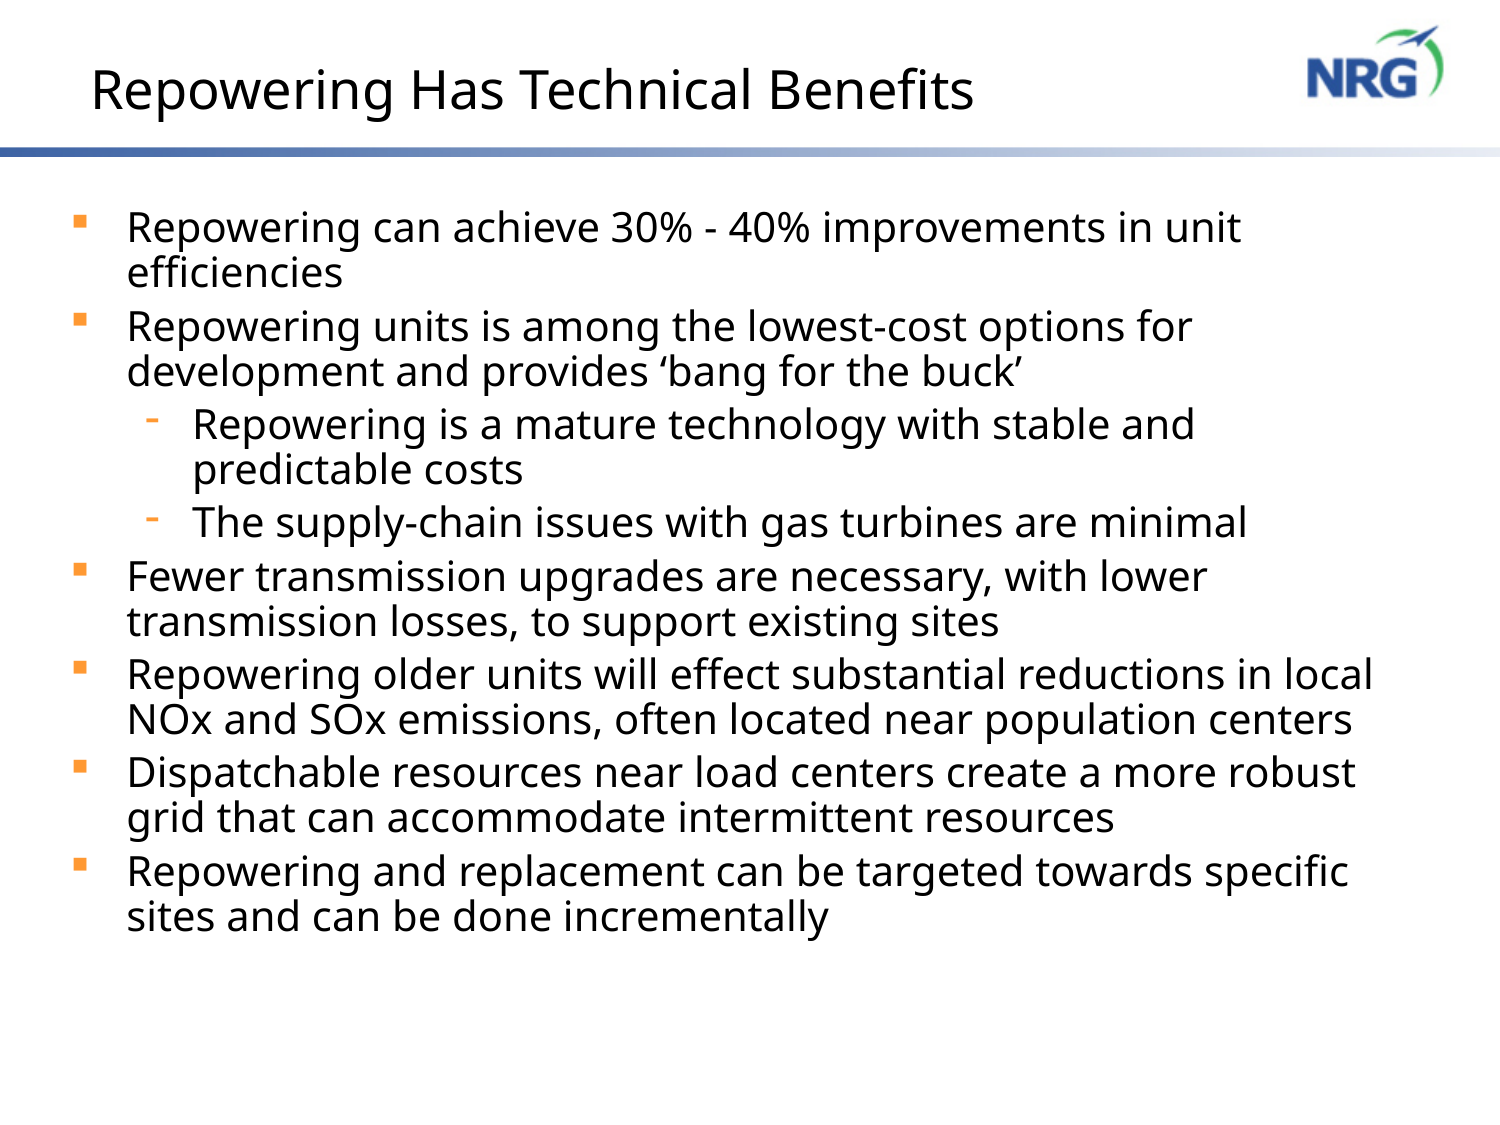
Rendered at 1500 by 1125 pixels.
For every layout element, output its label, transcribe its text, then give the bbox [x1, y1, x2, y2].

picture [0, 0, 1500, 157]
title Repowering Has Technical Benefits [74, 49, 1282, 126]
list Repowering can achieve 30% - 40% improvements in unit efficiencies Repowering units is among the lowest-cost options for development and provides ‘bang for the buck’ Repowering is a mature technology with stable and predictable costs The supply-chain issues with gas turbines are minimal Fewer transmission upgrades are necessary, with lower transmission losses, to support existing sites Repowering older units will effect substantial reductions in local NOx and SOx emissions, often located near population centers Dispatchable resources near load centers create a more robust grid that can accommodate intermittent resources Repowering and replacement can be targeted towards specific sites and can be done incrementally [54, 199, 1406, 1016]
